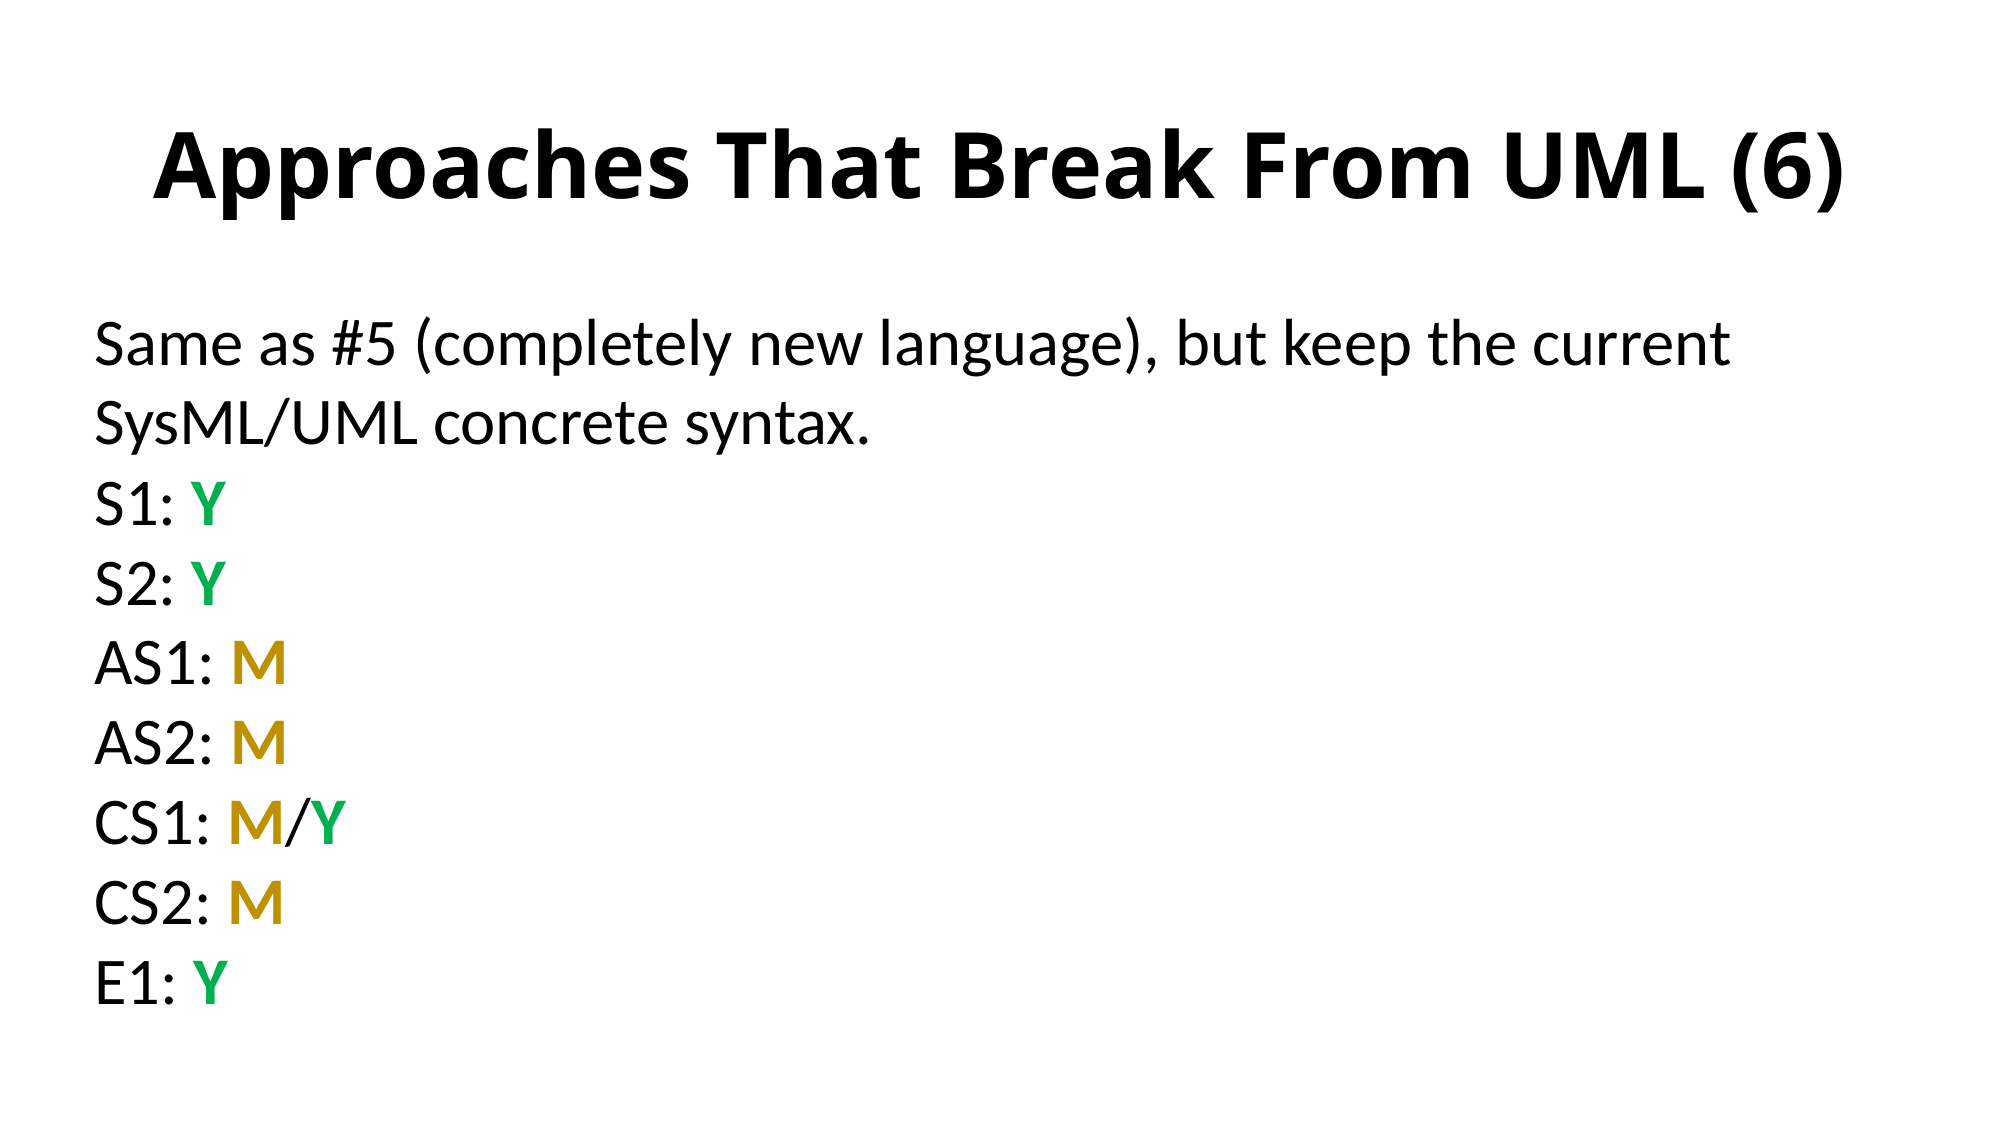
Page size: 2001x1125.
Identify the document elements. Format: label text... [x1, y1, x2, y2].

text_box Same as #5 (completely new language), but keep the current SysML/UML concrete syntax. S1: Y S2: Y AS1: M AS2: M CS1: M/Y CS2: M E1: Y [79, 291, 1978, 1106]
title Approaches That Break From UML (6) [128, 59, 1872, 278]
